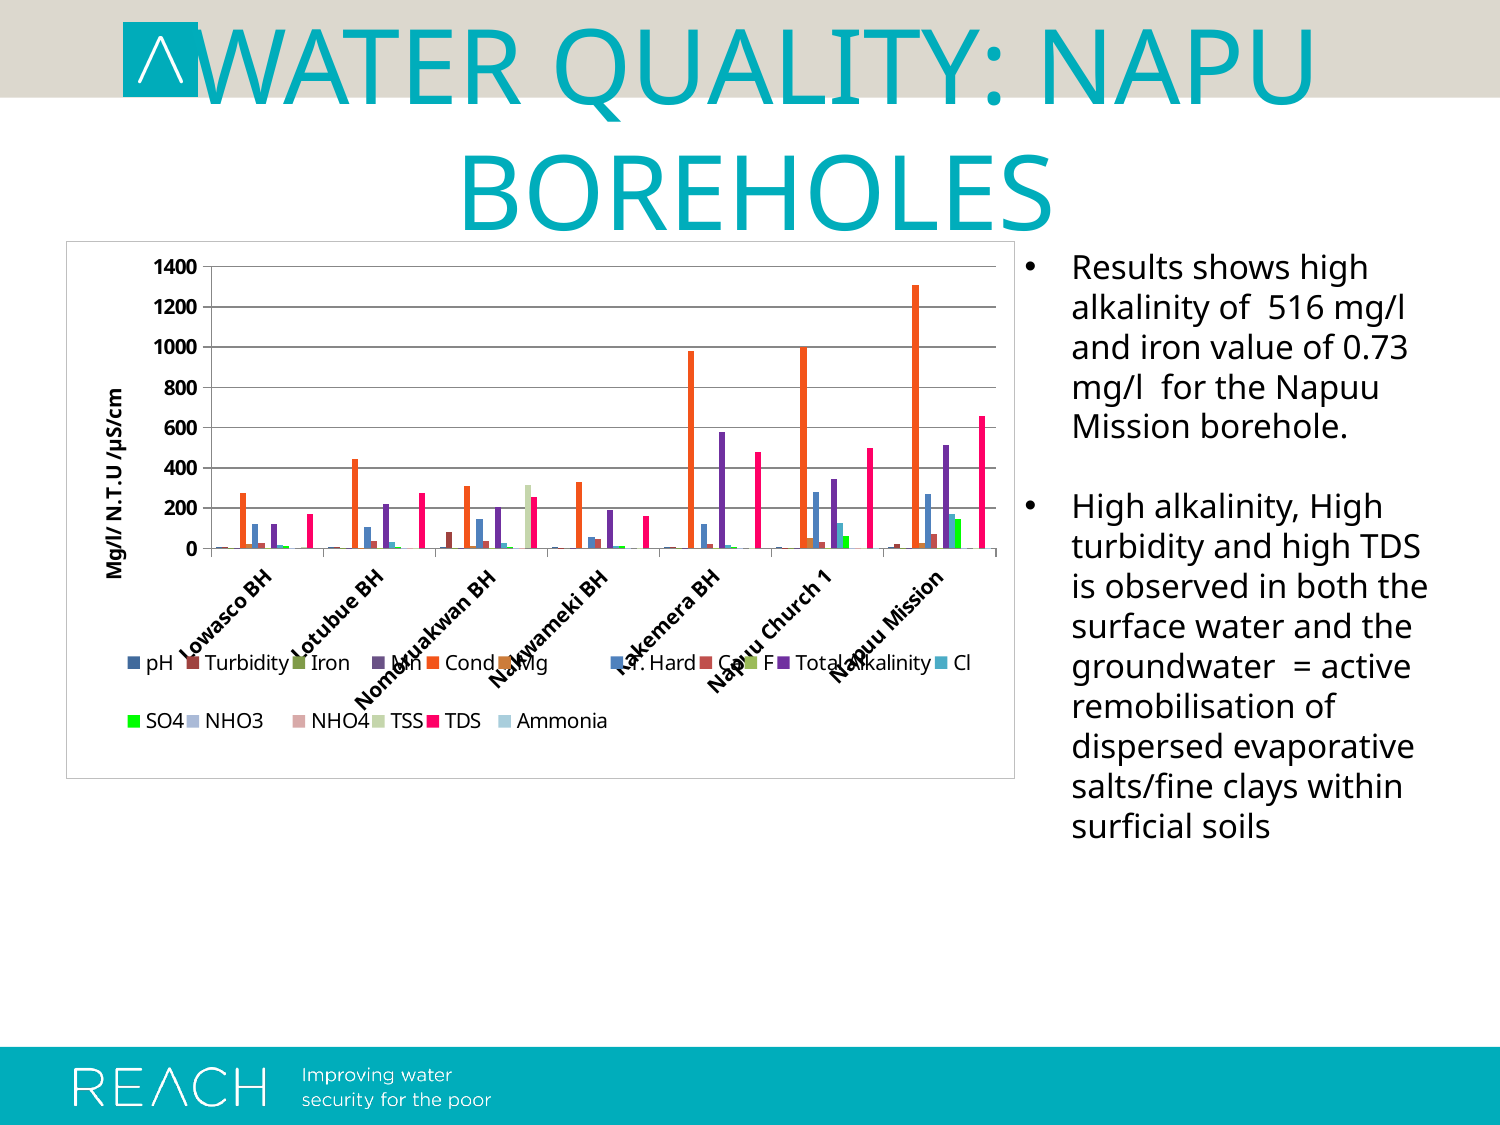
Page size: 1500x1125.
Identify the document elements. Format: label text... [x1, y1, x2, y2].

chart [66, 241, 1015, 779]
text_box Results shows high alkalinity of 516 mg/l and iron value of 0.73 mg/l for the Napuu Mission borehole. High alkalinity, High turbidity and high TDS is observed in both the surface water and the groundwater = active remobilisation of dispersed evaporative salts/fine clays within surficial soils [1009, 238, 1459, 972]
text_box WATER QUALITY: NAPU BOREHOLES [5, 0, 1500, 181]
picture [123, 22, 198, 97]
picture [74, 1067, 491, 1109]
text_box [0, 0, 5, 100]
